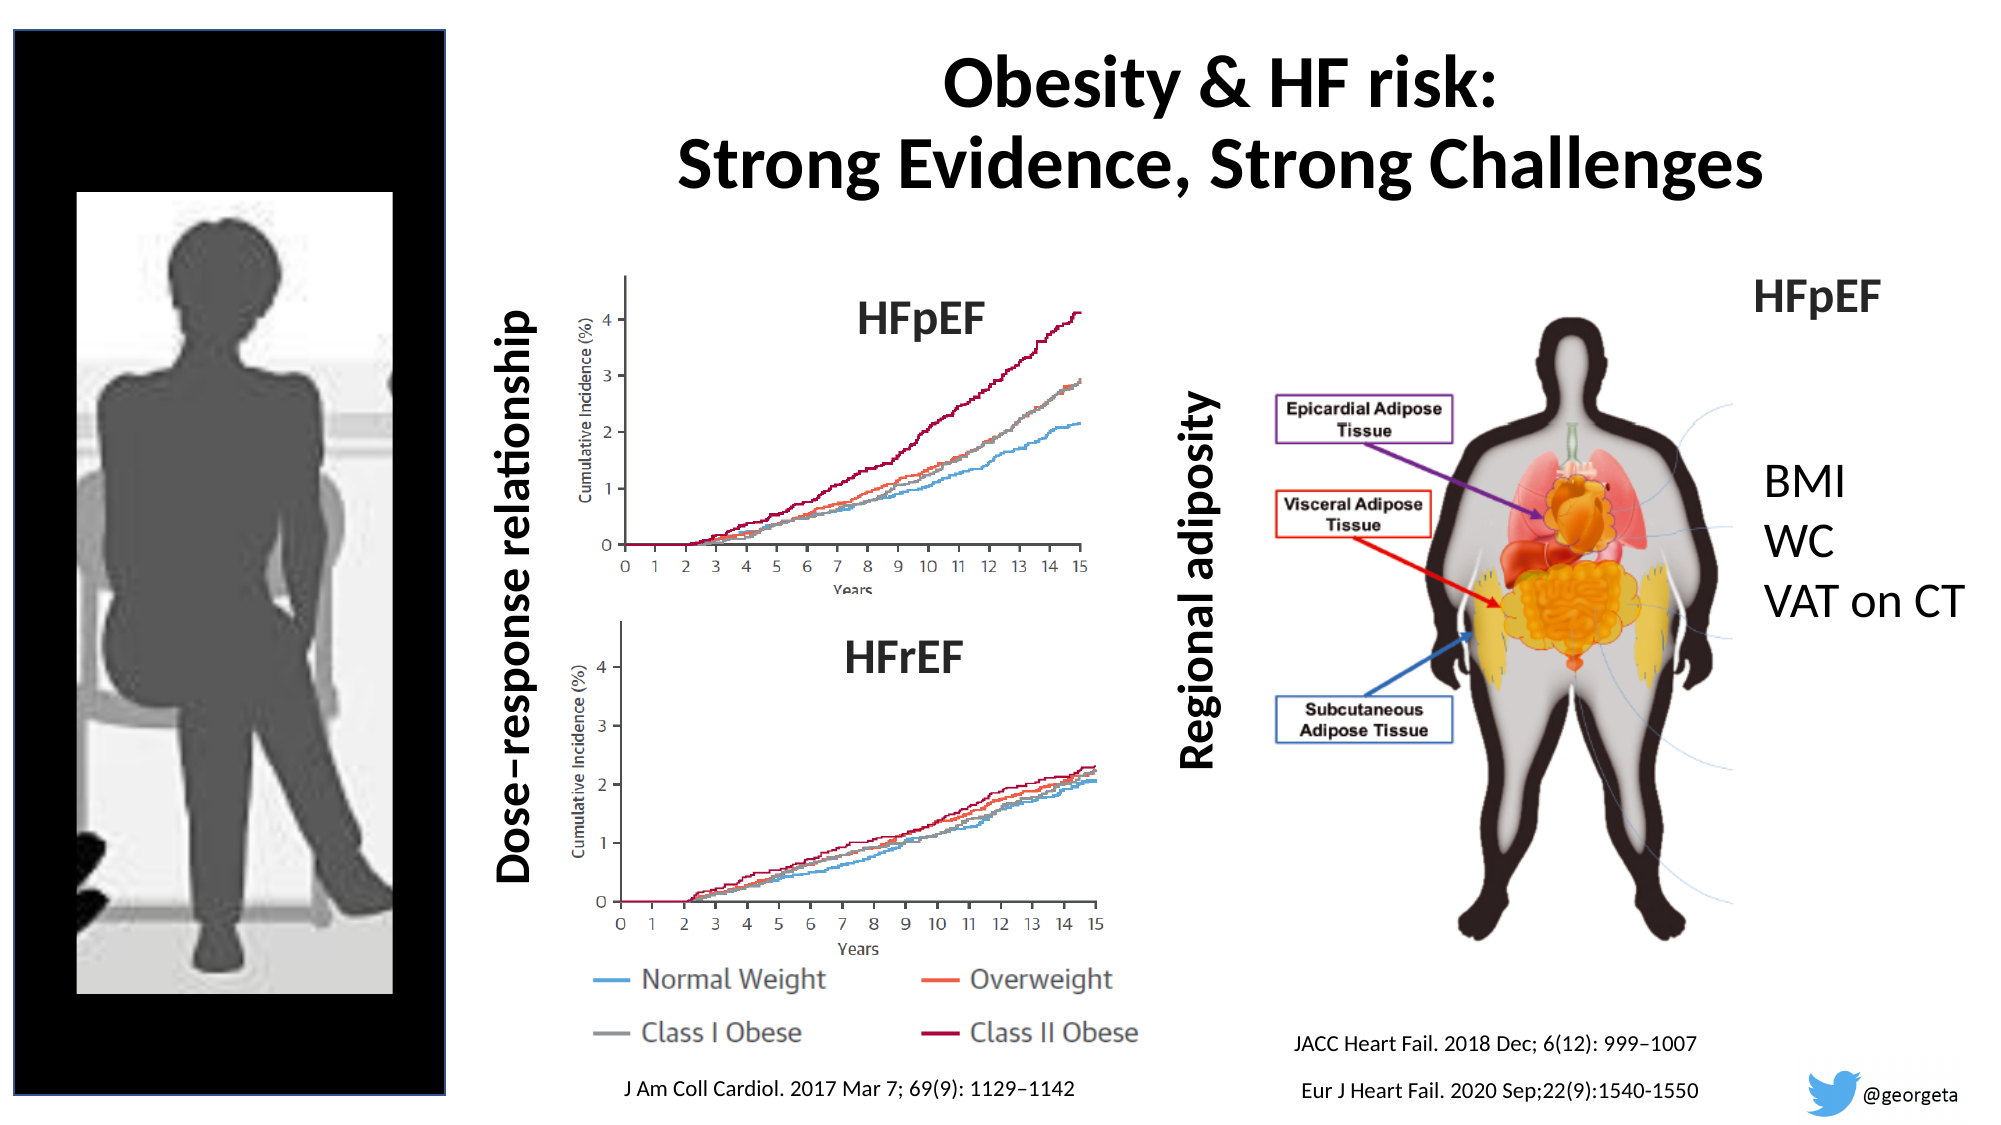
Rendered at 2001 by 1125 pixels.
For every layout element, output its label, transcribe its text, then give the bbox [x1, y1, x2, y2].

picture [76, 192, 393, 994]
text_box Eur J Heart Fail. 2020 Sep;22(9):1540-1550 [1286, 1068, 1733, 1111]
text_box JACC Heart Fail. 2018 Dec; 6(12): 999–1007 [1279, 1020, 1844, 1063]
text_box [13, 29, 446, 1096]
text_box Obesity & HF risk: Strong Evidence, Strong Challenges [609, 35, 1834, 222]
text_box Regional adiposity [1155, 343, 1230, 787]
text_box BMI WC VAT on CT [1749, 440, 2000, 635]
text_box Dose–response relationship [471, 254, 547, 901]
picture [558, 268, 1161, 1064]
picture [1798, 1055, 1967, 1125]
text_box J Am Coll Cardiol. 2017 Mar 7; 69(9): 1129–1142 [609, 1066, 1116, 1109]
text_box HFpEF [1738, 255, 1910, 330]
picture [1250, 312, 1734, 951]
